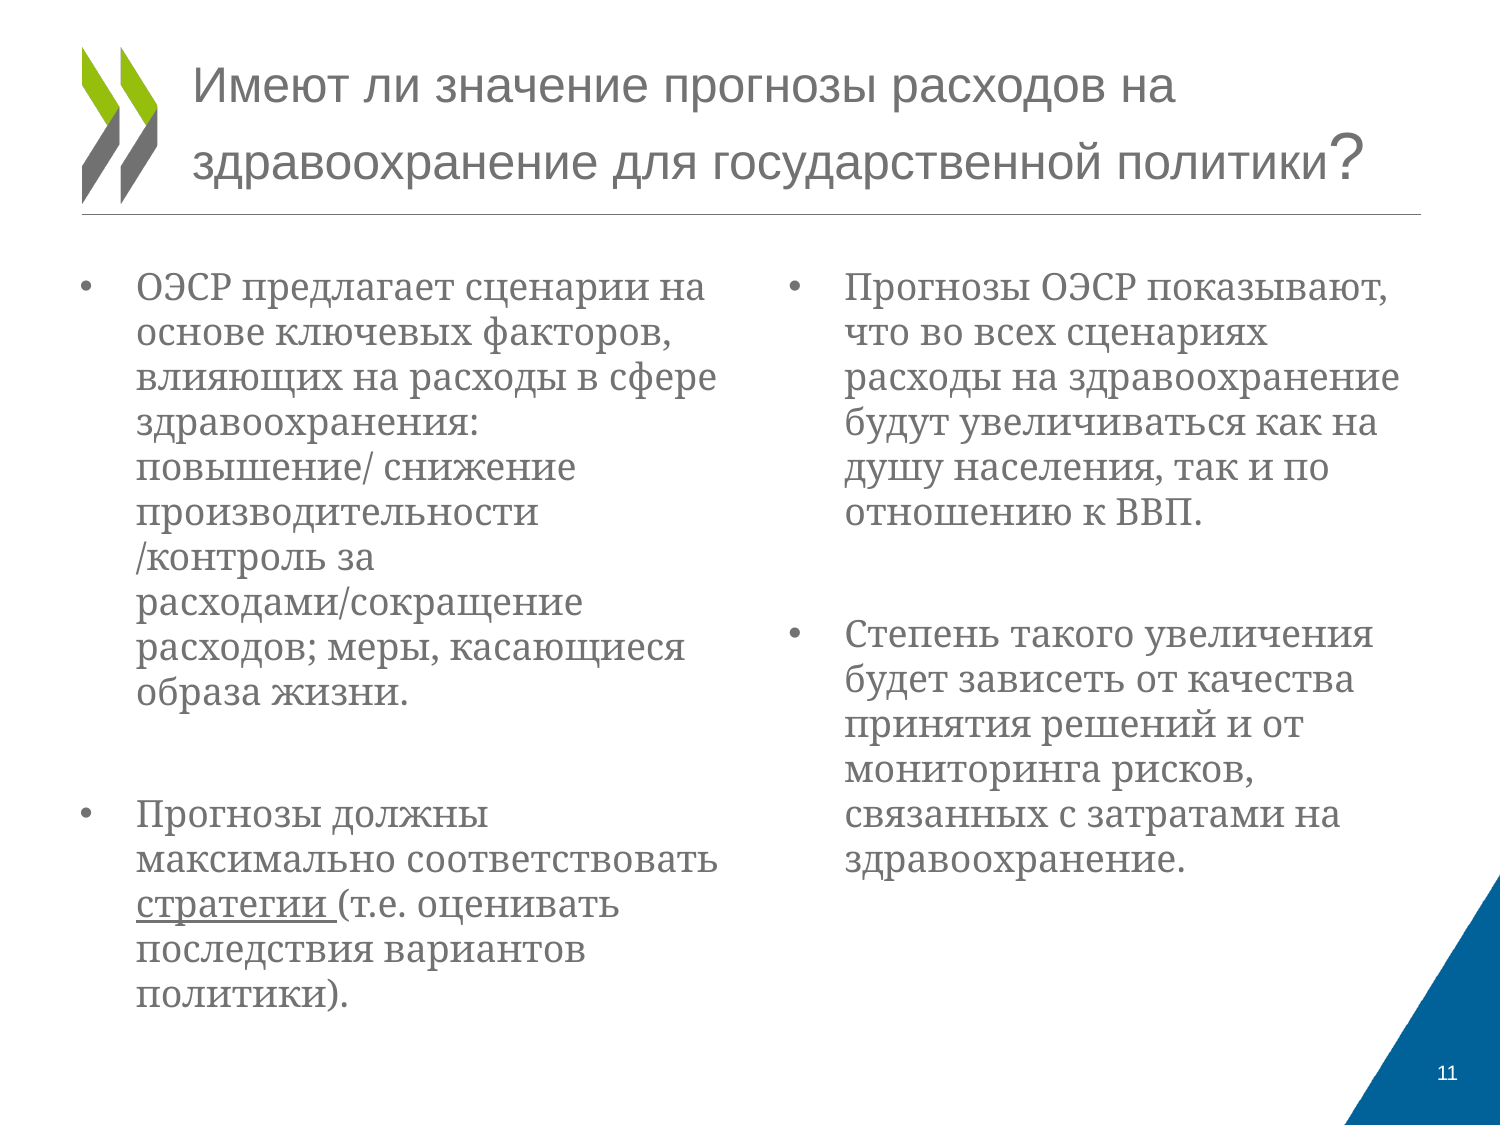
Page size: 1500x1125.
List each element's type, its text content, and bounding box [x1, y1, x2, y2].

text_box Прогнозы ОЭСР показывают, что во всех сценариях расходы на здравоохранение будут увеличиваться как на душу населения, так и по отношению к ВВП. Степень такого увеличения будет зависеть от качества принятия решений и от мониторинга рисков, связанных с затратами на здравоохранение. [773, 255, 1441, 998]
list ОЭСР предлагает сценарии на основе ключевых факторов, влияющих на расходы в сфере здравоохранения: повышение/ снижение производительности /контроль за расходами/сокращение расходов; меры, касающиеся образа жизни. Прогнозы должны максимально соответствовать стратегии (т.е. оценивать последствия вариантов политики). [64, 255, 739, 998]
picture [1344, 874, 1500, 1125]
title Имеют ли значение прогнозы расходов на здравоохранение для государственной политики? [177, 38, 1394, 207]
slide_number 11 [1417, 1051, 1474, 1092]
